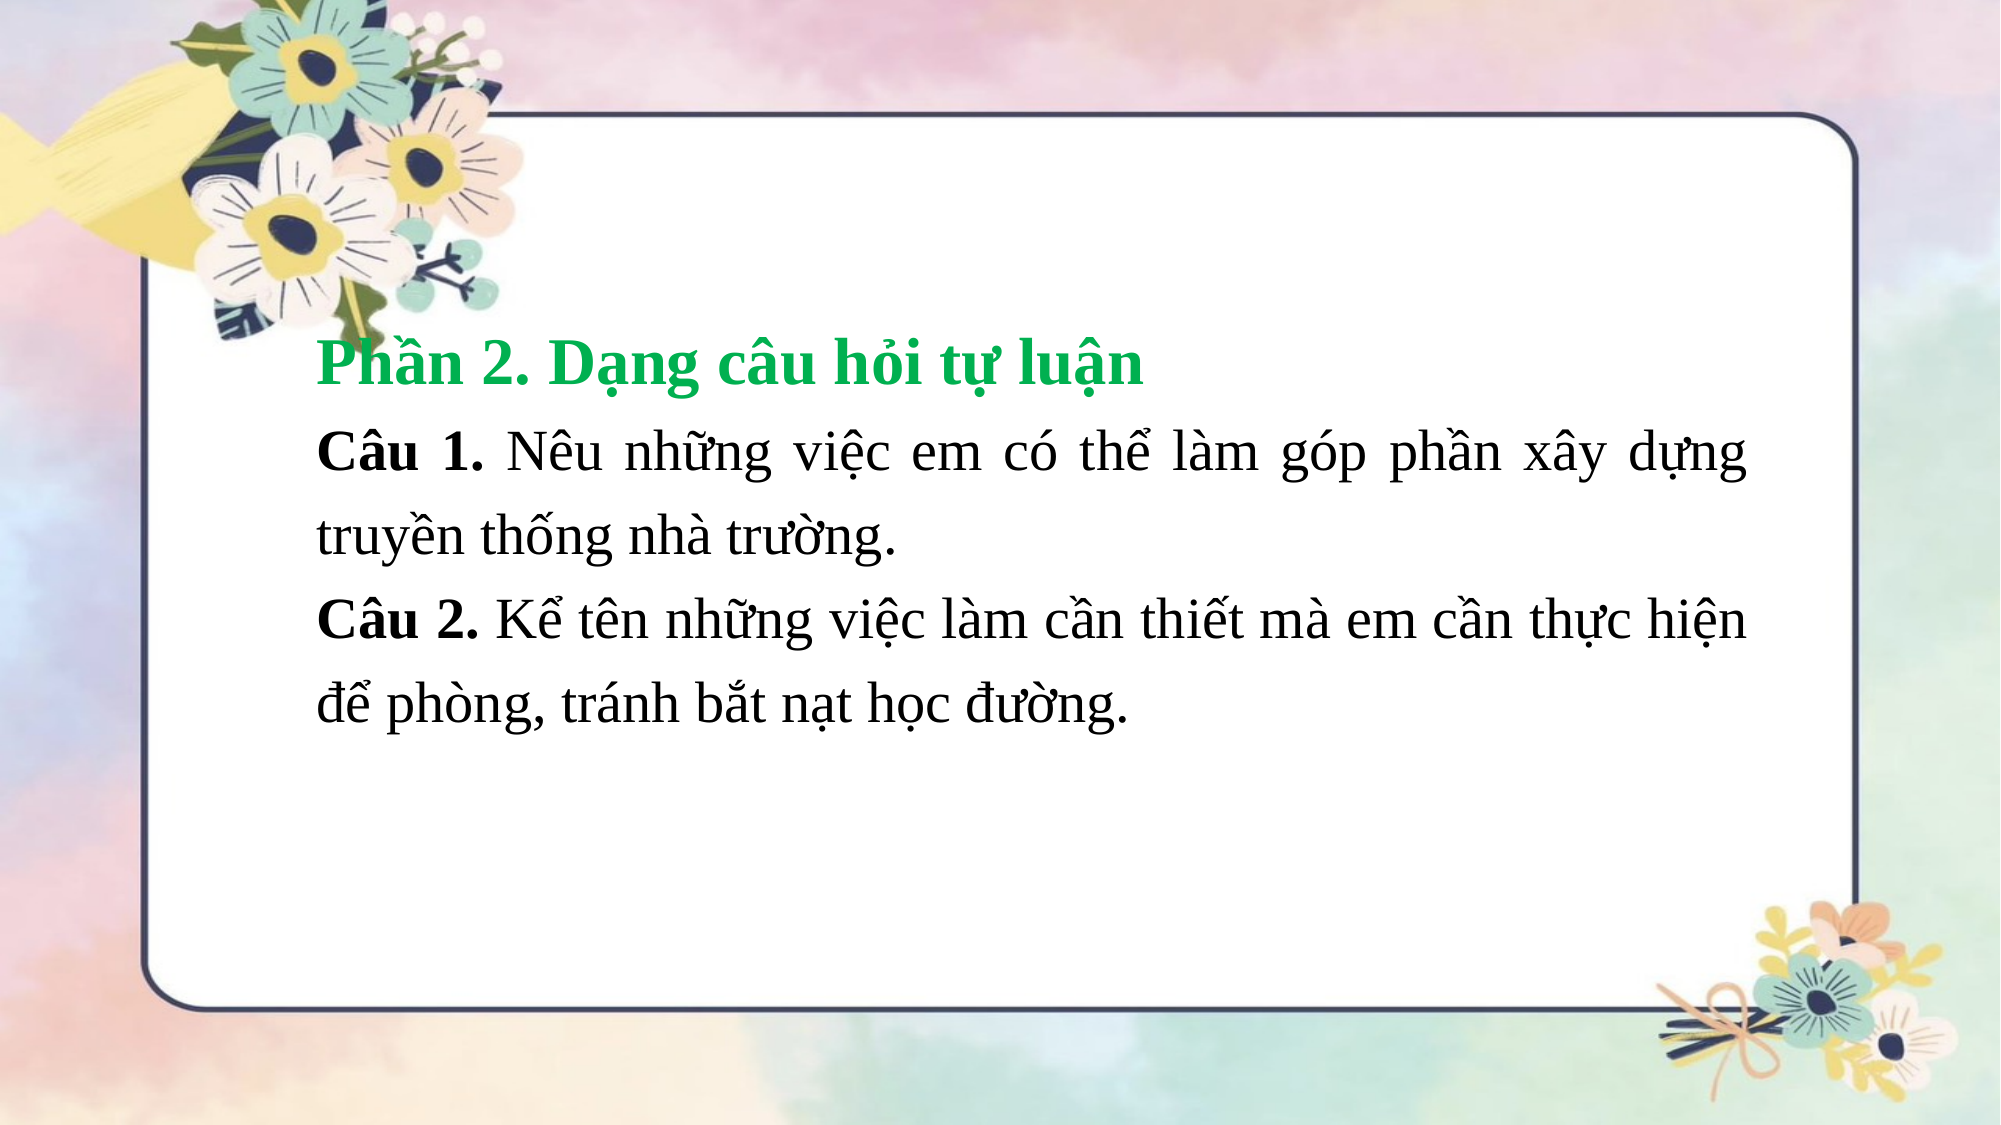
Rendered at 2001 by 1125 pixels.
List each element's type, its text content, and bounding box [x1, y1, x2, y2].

picture [0, 0, 2001, 1125]
text_box Phần 2. Dạng câu hỏi tự luận Câu 1. Nêu những việc em có thể làm góp phần xây dựng truyền thống nhà trường. Câu 2. Kể tên những việc làm cần thiết mà em cần thực hiện để phòng, tránh bắt nạt học đường. [301, 294, 1764, 742]
